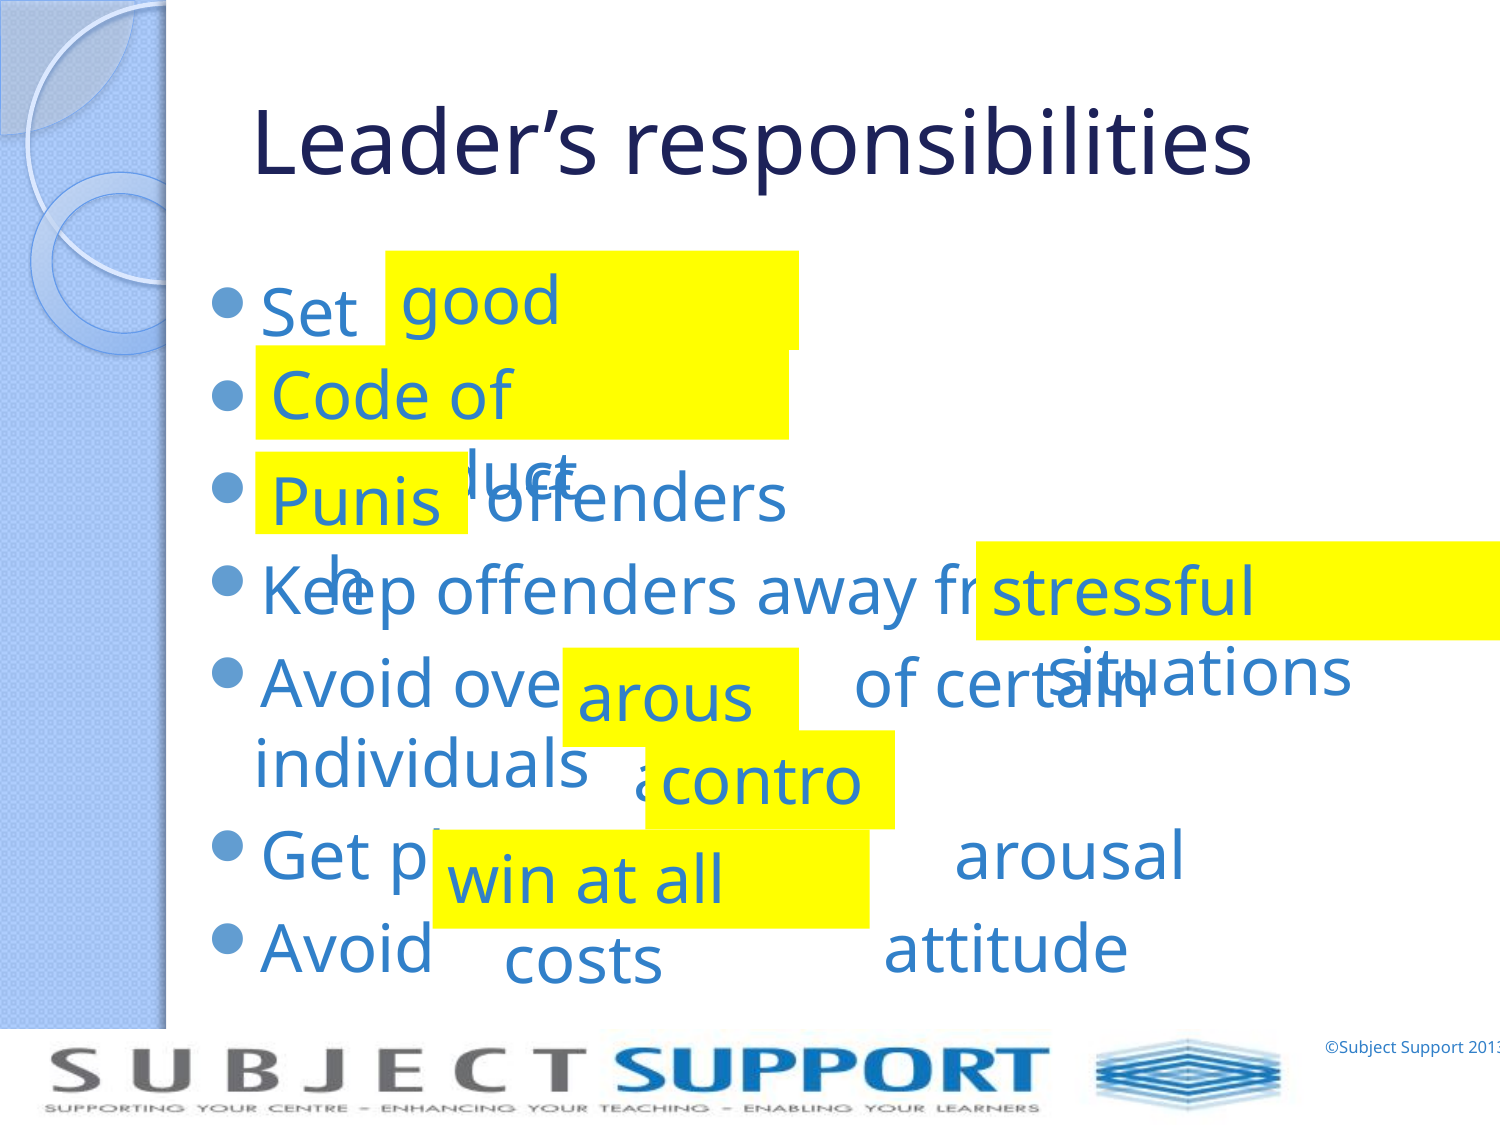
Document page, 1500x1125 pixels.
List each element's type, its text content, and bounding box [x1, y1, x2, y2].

text_box control [645, 730, 895, 830]
list Set offenders Keep offenders away from Avoid over- of certain individuals Get players to arousal Avoid attitude [179, 262, 1425, 1083]
text_box arousal [562, 647, 799, 747]
text_box stressful situations [976, 541, 1500, 641]
picture [0, 1029, 1311, 1125]
title Leader’s responsibilities [235, 45, 1466, 233]
text_box Code of conduct [255, 345, 789, 440]
text_box win at all costs [432, 829, 870, 929]
text_box Punish [255, 451, 468, 535]
text_box good example [385, 250, 799, 350]
